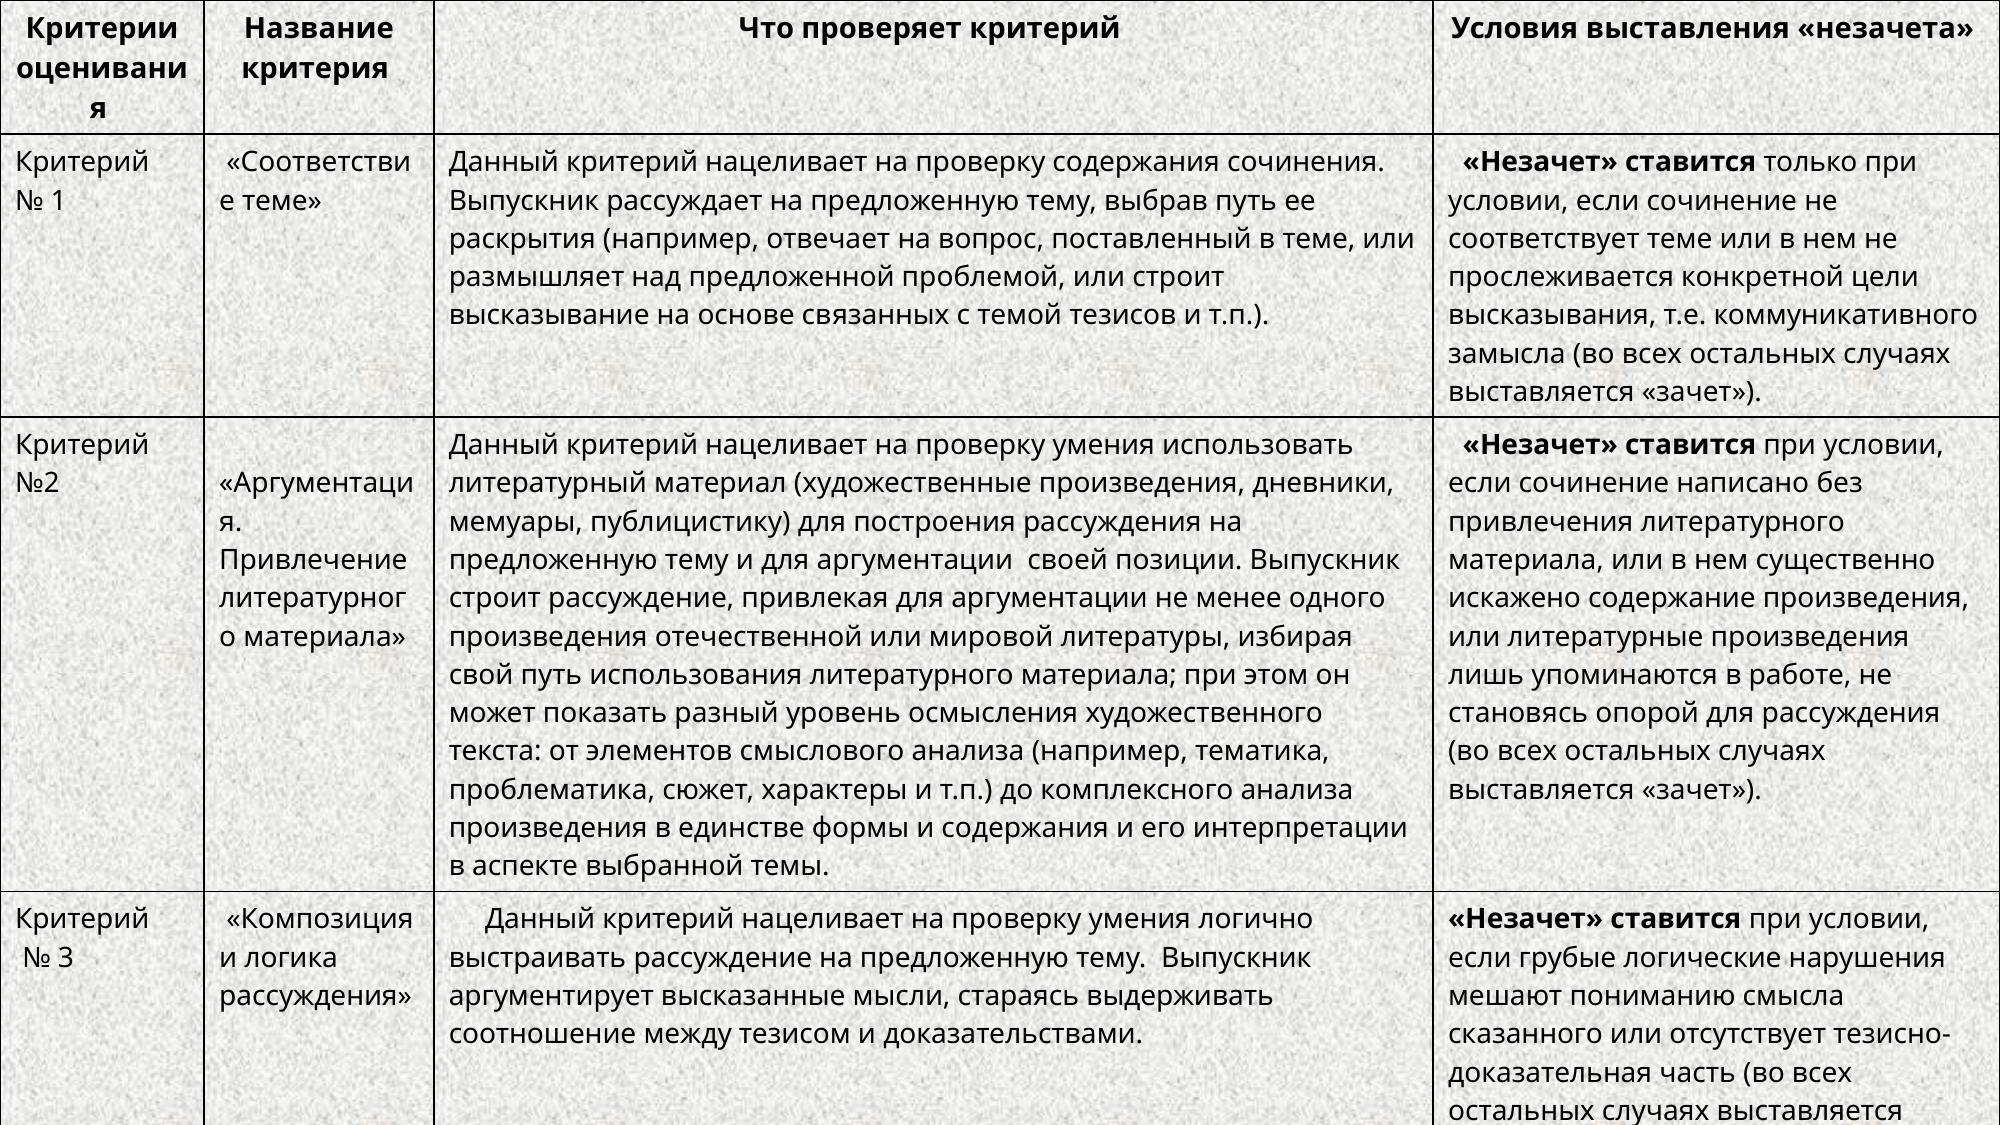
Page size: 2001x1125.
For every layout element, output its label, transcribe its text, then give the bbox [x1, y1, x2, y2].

table_cell «Соответствие теме» [205, 135, 433, 416]
table_header Что проверяет критерий [435, 1, 1432, 133]
table_cell Критерий №2 [1, 418, 203, 891]
table_header Критерии оценивания [1, 1, 203, 133]
table_cell «Незачет» ставится при условии, если грубые логические нарушения мешают пониманию смысла сказанного или отсутствует тезисно- доказательная часть (во всех остальных случаях выставляется «зачет»). [1434, 892, 1999, 1125]
table_cell Данный критерий нацеливает на проверку умения использовать литературный материал (художественные произведения, дневники, мемуары, публицистику) для построения рассуждения на предложенную тему и для аргументации своей позиции. Выпускник строит рассуждение, привлекая для аргументации не менее одного произведения отечественной или мировой литературы, избирая свой путь использования литературного материала; при этом он может показать разный уровень осмысления художественного текста: от элементов смыслового анализа (например, тематика, проблематика, сюжет, характеры и т.п.) до комплексного анализа произведения в единстве формы и содержания и его интерпретации в аспекте выбранной темы. [435, 418, 1432, 891]
table_cell Критерий № 1 [1, 135, 203, 416]
table_cell «Незачет» ставится только при условии, если сочинение не соответствует теме или в нем не прослеживается конкретной цели высказывания, т.е. коммуникативного замысла (во всех остальных случаях выставляется «зачет»). [1434, 135, 1999, 416]
table_cell Критерий № 3 [1, 892, 203, 1125]
table_header Условия выставления «незачета» [1434, 1, 1999, 133]
table_cell «Незачет» ставится при условии, если сочинение написано без привлечения литературного материала, или в нем существенно искажено содержание произведения, или литературные произведения лишь упоминаются в работе, не становясь опорой для рассуждения (во всех остальных случаях выставляется «зачет»). [1434, 418, 1999, 891]
table_cell «Аргументация. Привлечение литературного материала» [205, 418, 433, 891]
table_cell «Композиция и логика рассуждения» [205, 892, 433, 1125]
table_cell Данный критерий нацеливает на проверку умения логично выстраивать рассуждение на предложенную тему. Выпускник аргументирует высказанные мысли, стараясь выдерживать соотношение между тезисом и доказательствами. [435, 892, 1432, 1125]
table_header Название критерия [205, 1, 433, 133]
table_cell Данный критерий нацеливает на проверку содержания сочинения. Выпускник рассуждает на предложенную тему, выбрав путь ее раскрытия (например, отвечает на вопрос, поставленный в теме, или размышляет над предложенной проблемой, или строит высказывание на основе связанных с темой тезисов и т.п.). [435, 135, 1432, 416]
